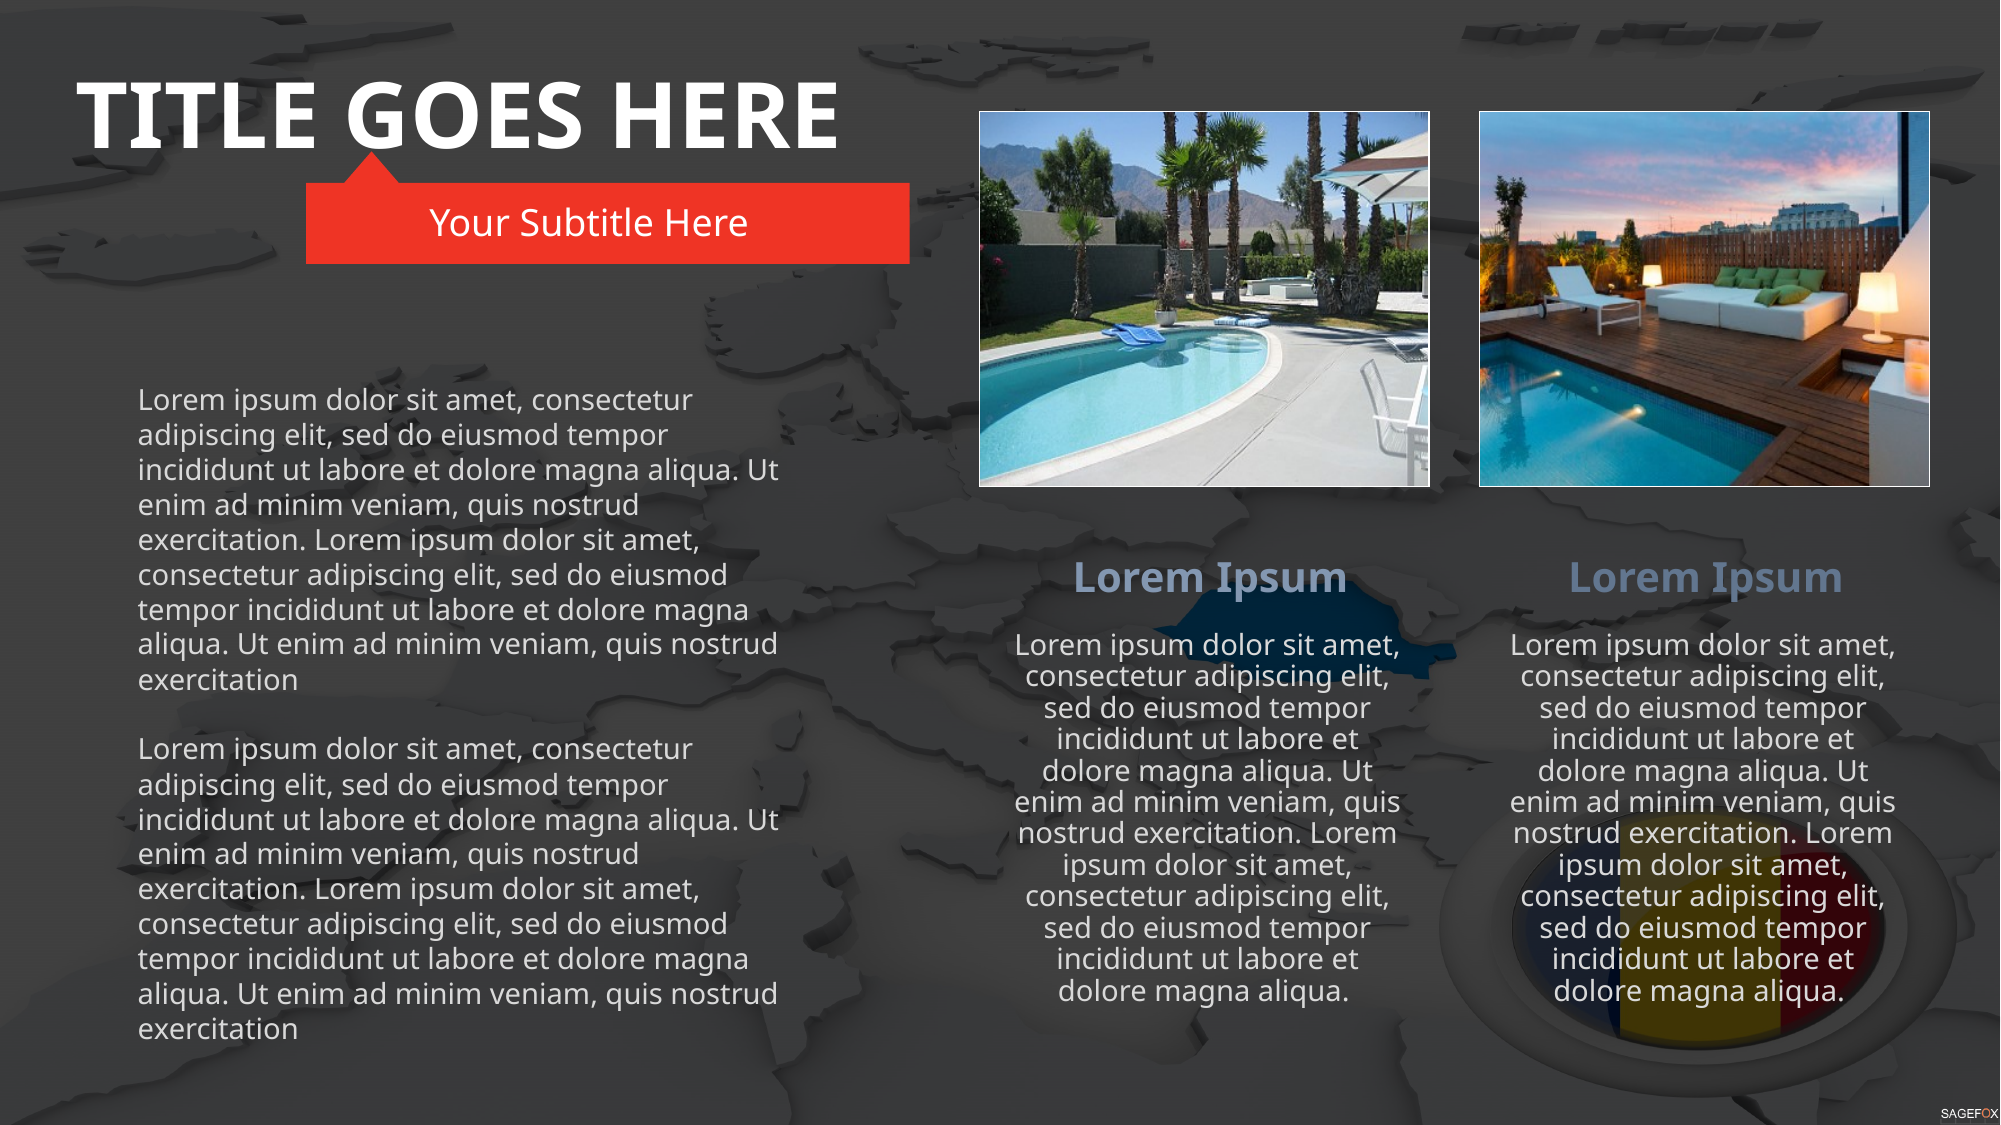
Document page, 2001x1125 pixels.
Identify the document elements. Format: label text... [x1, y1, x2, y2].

text_box TITLE GOES HERE [60, 49, 965, 175]
text_box Lorem ipsum dolor sit amet, consectetur adipiscing elit, sed do eiusmod tempor incididunt ut labore et dolore magna aliqua. Ut enim ad minim veniam, quis nostrud exercitation. Lorem ipsum dolor sit amet, consectetur adipiscing elit, sed do eiusmod tempor incididunt ut labore et dolore magna aliqua. Ut enim ad minim veniam, quis nostrud exercitation Lorem ipsum dolor sit amet, consectetur adipiscing elit, sed do eiusmod tempor incididunt ut labore et dolore magna aliqua. Ut enim ad minim veniam, quis nostrud exercitation. Lorem ipsum dolor sit amet, consectetur adipiscing elit, sed do eiusmod tempor incididunt ut labore et dolore magna aliqua. Ut enim ad minim veniam, quis nostrud exercitation [122, 373, 798, 1125]
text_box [1013, 543, 1404, 1006]
text_box [1478, 110, 1930, 487]
text_box [978, 110, 1430, 487]
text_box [1509, 543, 1900, 1006]
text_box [306, 151, 910, 264]
picture [0, 0, 2001, 1125]
